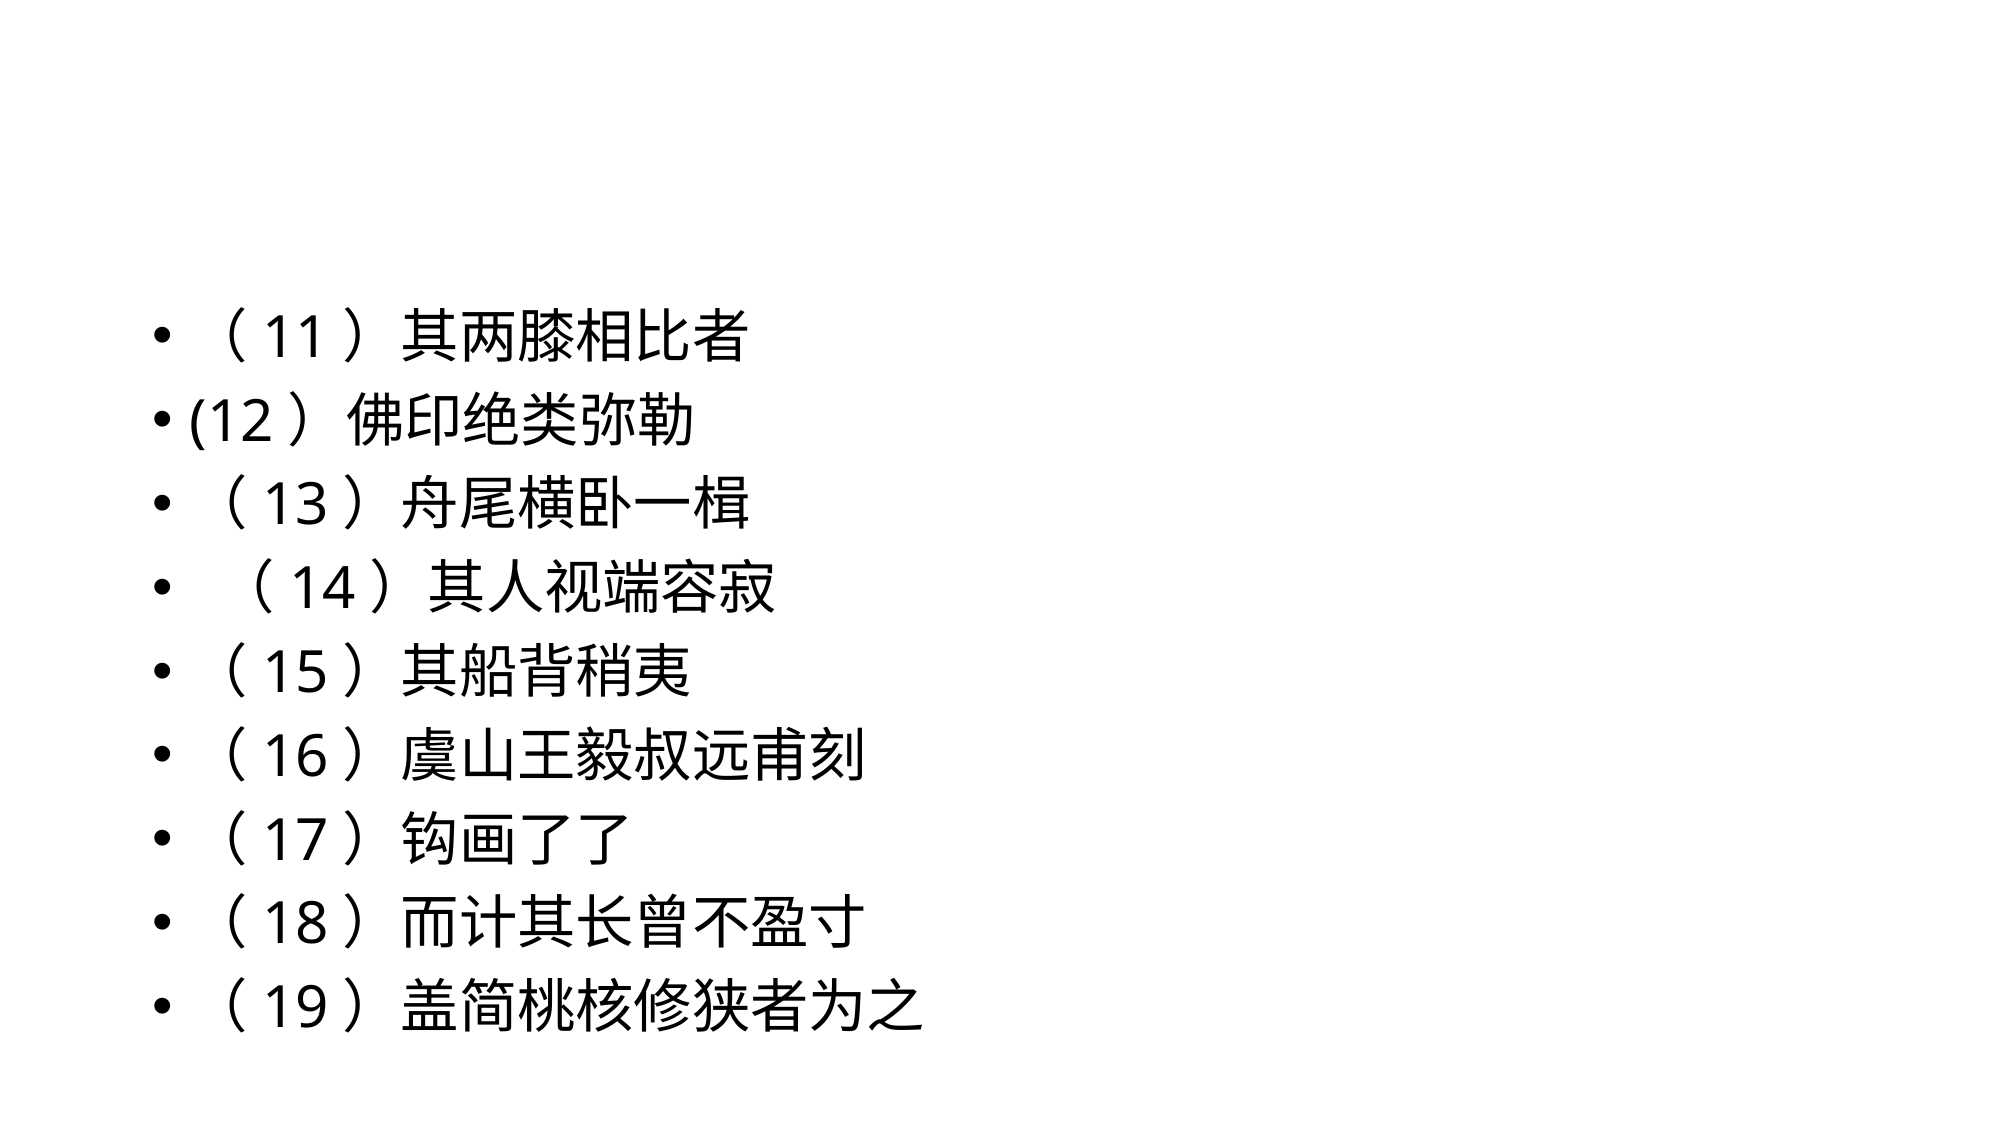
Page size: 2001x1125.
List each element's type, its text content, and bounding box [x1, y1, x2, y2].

list （11）其两膝相比者 (12）佛印绝类弥勒 （13）舟尾横卧一楫 （14）其人视端容寂 （15）其船背稍夷 （16）虞山王毅叔远甫刻 （17）钩画了了 （18）而计其长曾不盈寸 （19）盖简桃核修狭者为之 [137, 299, 1863, 1014]
